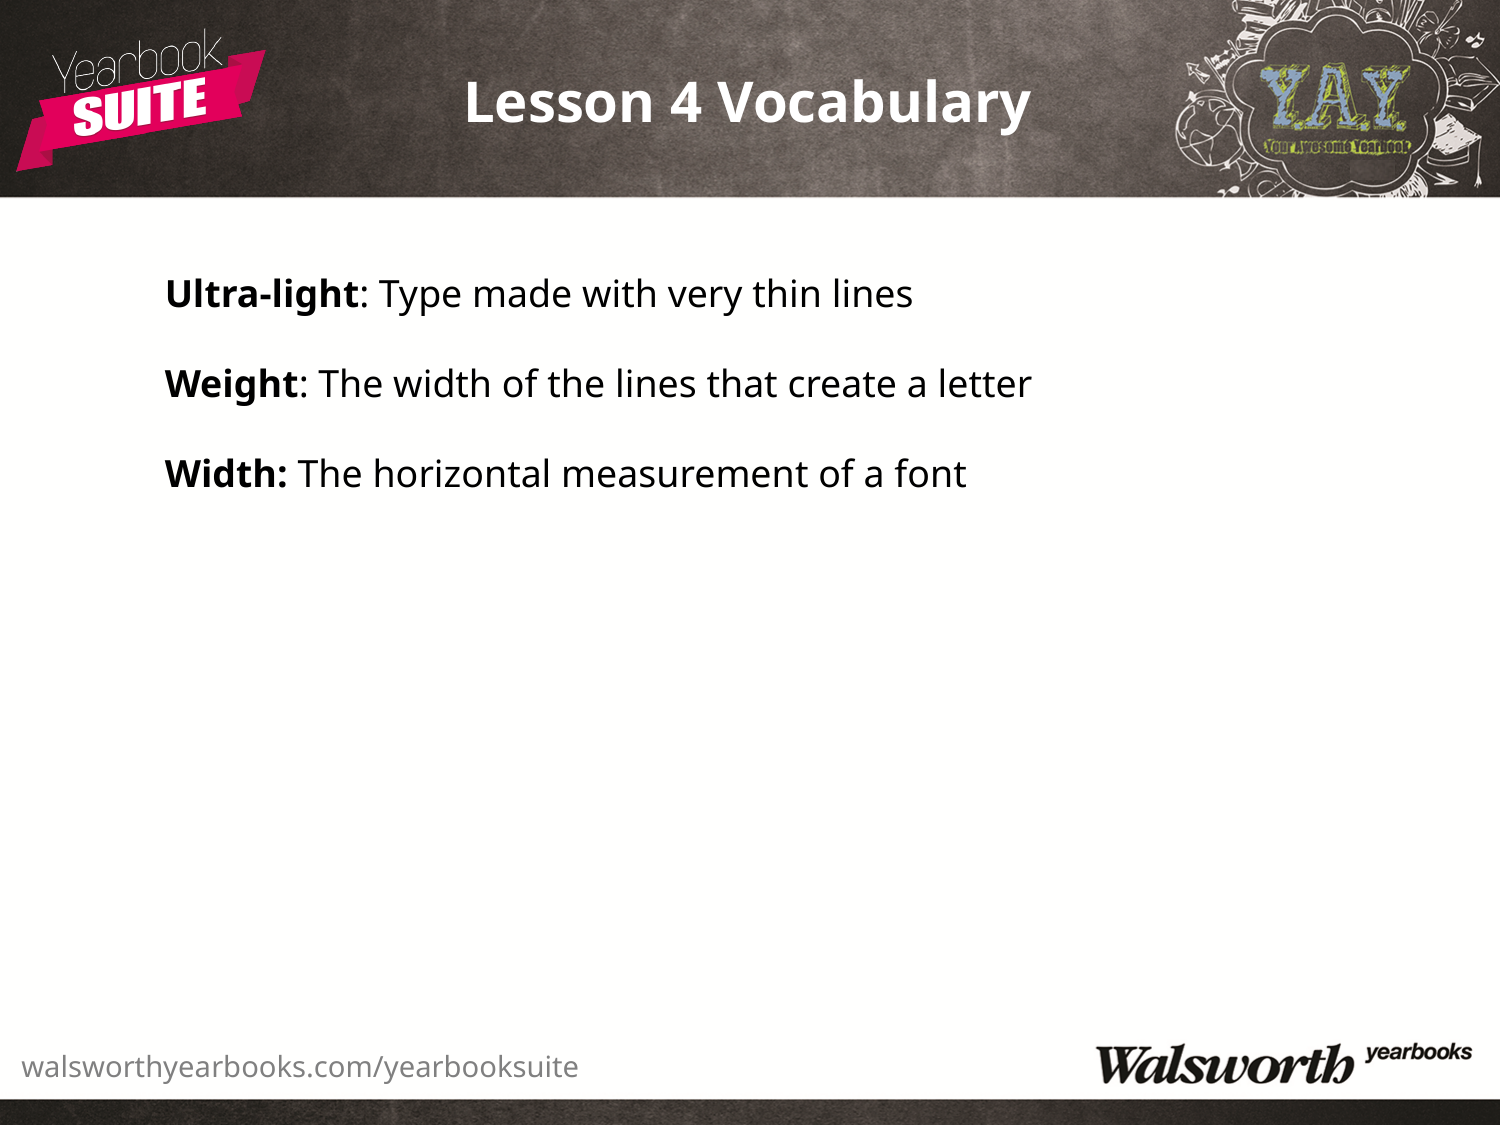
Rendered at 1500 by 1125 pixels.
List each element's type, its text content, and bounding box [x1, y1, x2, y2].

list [12, 24, 269, 178]
text_box Ultra-light: Type made with very thin lines Weight: The width of the lines that create a letter Width: The horizontal measurement of a font [149, 262, 1350, 548]
text_box walsworthyearbooks.com/yearbooksuite [6, 1040, 595, 1091]
picture [0, 0, 1500, 1125]
title Lesson 4 Vocabulary [295, 0, 1200, 200]
